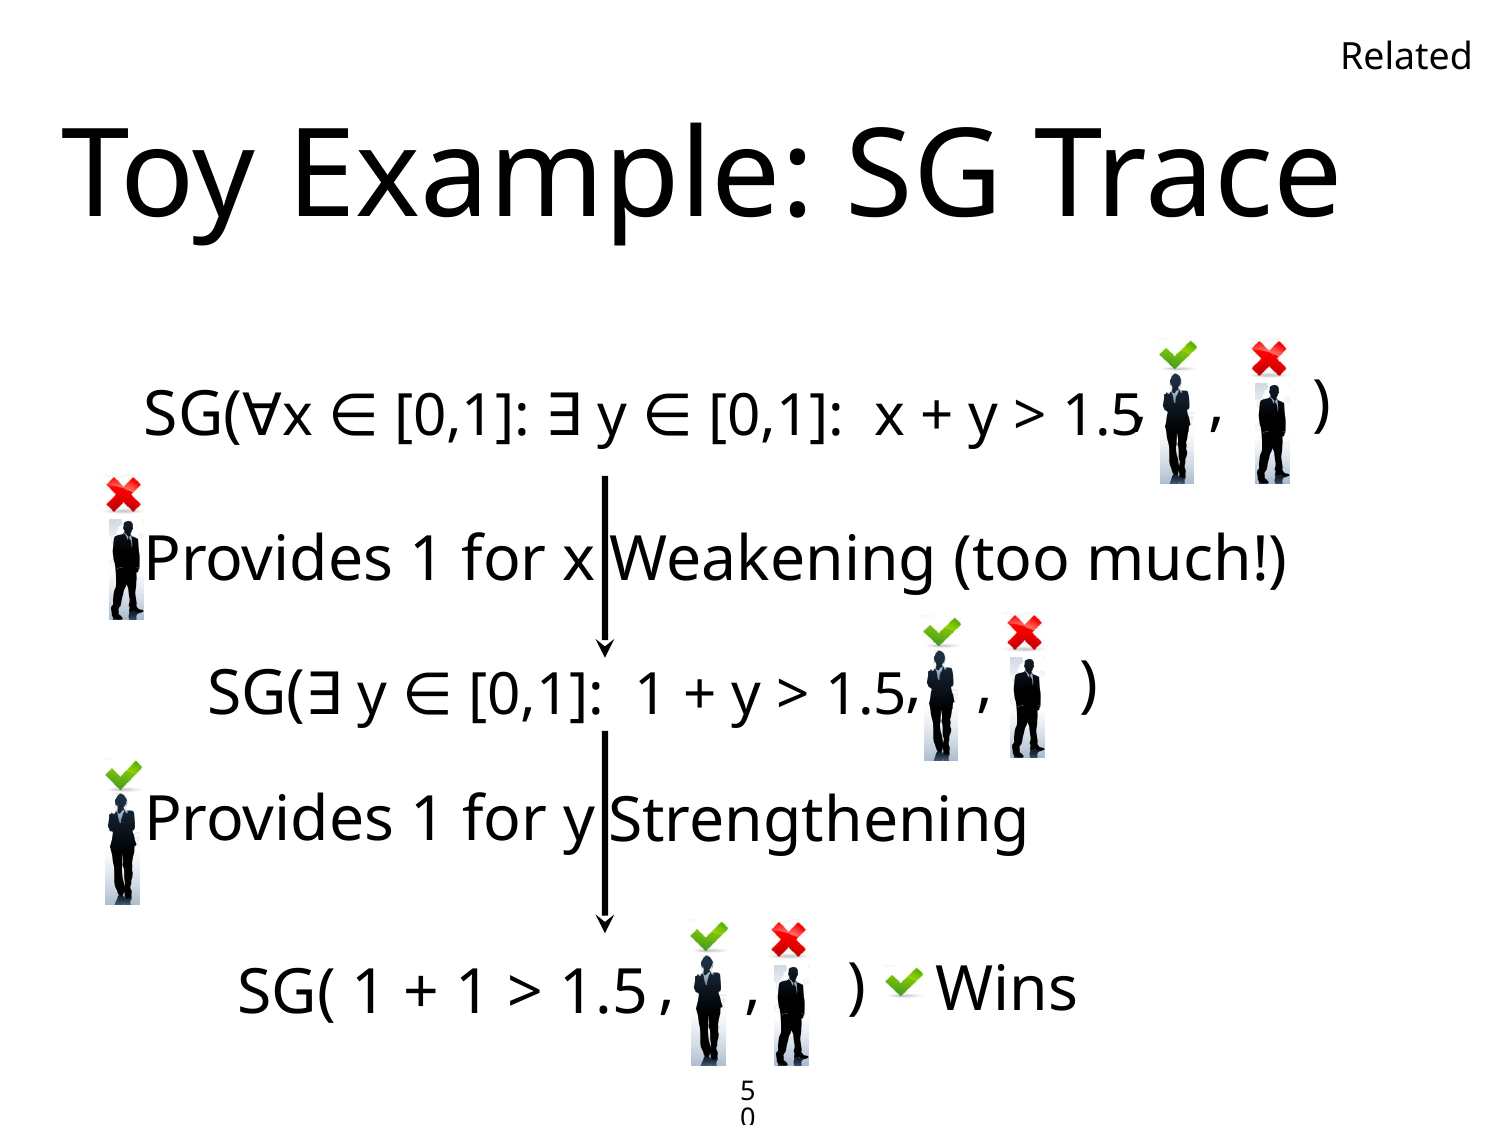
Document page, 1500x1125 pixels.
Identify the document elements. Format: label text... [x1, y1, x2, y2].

picture [919, 614, 963, 761]
picture [1255, 383, 1290, 484]
picture [1243, 338, 1293, 380]
slide_number 50 [728, 1067, 770, 1111]
picture [881, 965, 925, 1000]
picture [1010, 657, 1045, 758]
picture [686, 919, 730, 1066]
text_box Wins [935, 948, 1079, 1024]
picture [1155, 338, 1199, 484]
text_box [598, 645, 612, 658]
text_box Strengthening [608, 778, 1031, 855]
picture [109, 519, 144, 621]
text_box ) [847, 944, 867, 1020]
picture [774, 965, 809, 1066]
text_box , [873, 642, 919, 718]
picture [762, 919, 812, 962]
text_box ) [1079, 642, 1099, 718]
text_box , [975, 642, 993, 718]
text_box Provides 1 for y [144, 774, 604, 858]
text_box , [658, 944, 676, 1020]
text_box ) [1312, 361, 1332, 437]
picture [97, 474, 147, 516]
text_box , [744, 944, 762, 1020]
text_box SG(∀x ∈ [0,1]: ∃ y ∈ [0,1]: x + y > 1.5 [35, 369, 1254, 526]
text_box , [1208, 361, 1226, 437]
text_box Weakening (too much!) [609, 517, 1289, 593]
text_box SG(∃ y ∈ [0,1]: 1 + y > 1.5 [152, 646, 919, 732]
text_box Related [1325, 24, 1489, 85]
text_box Provides 1 for x [148, 518, 597, 594]
text_box SG( 1 + 1 > 1.5 [237, 950, 649, 1026]
picture [100, 758, 144, 905]
picture [998, 612, 1048, 654]
text_box , [1114, 361, 1149, 437]
title Toy Example: SG Trace [28, 25, 1376, 309]
text_box [598, 920, 612, 934]
